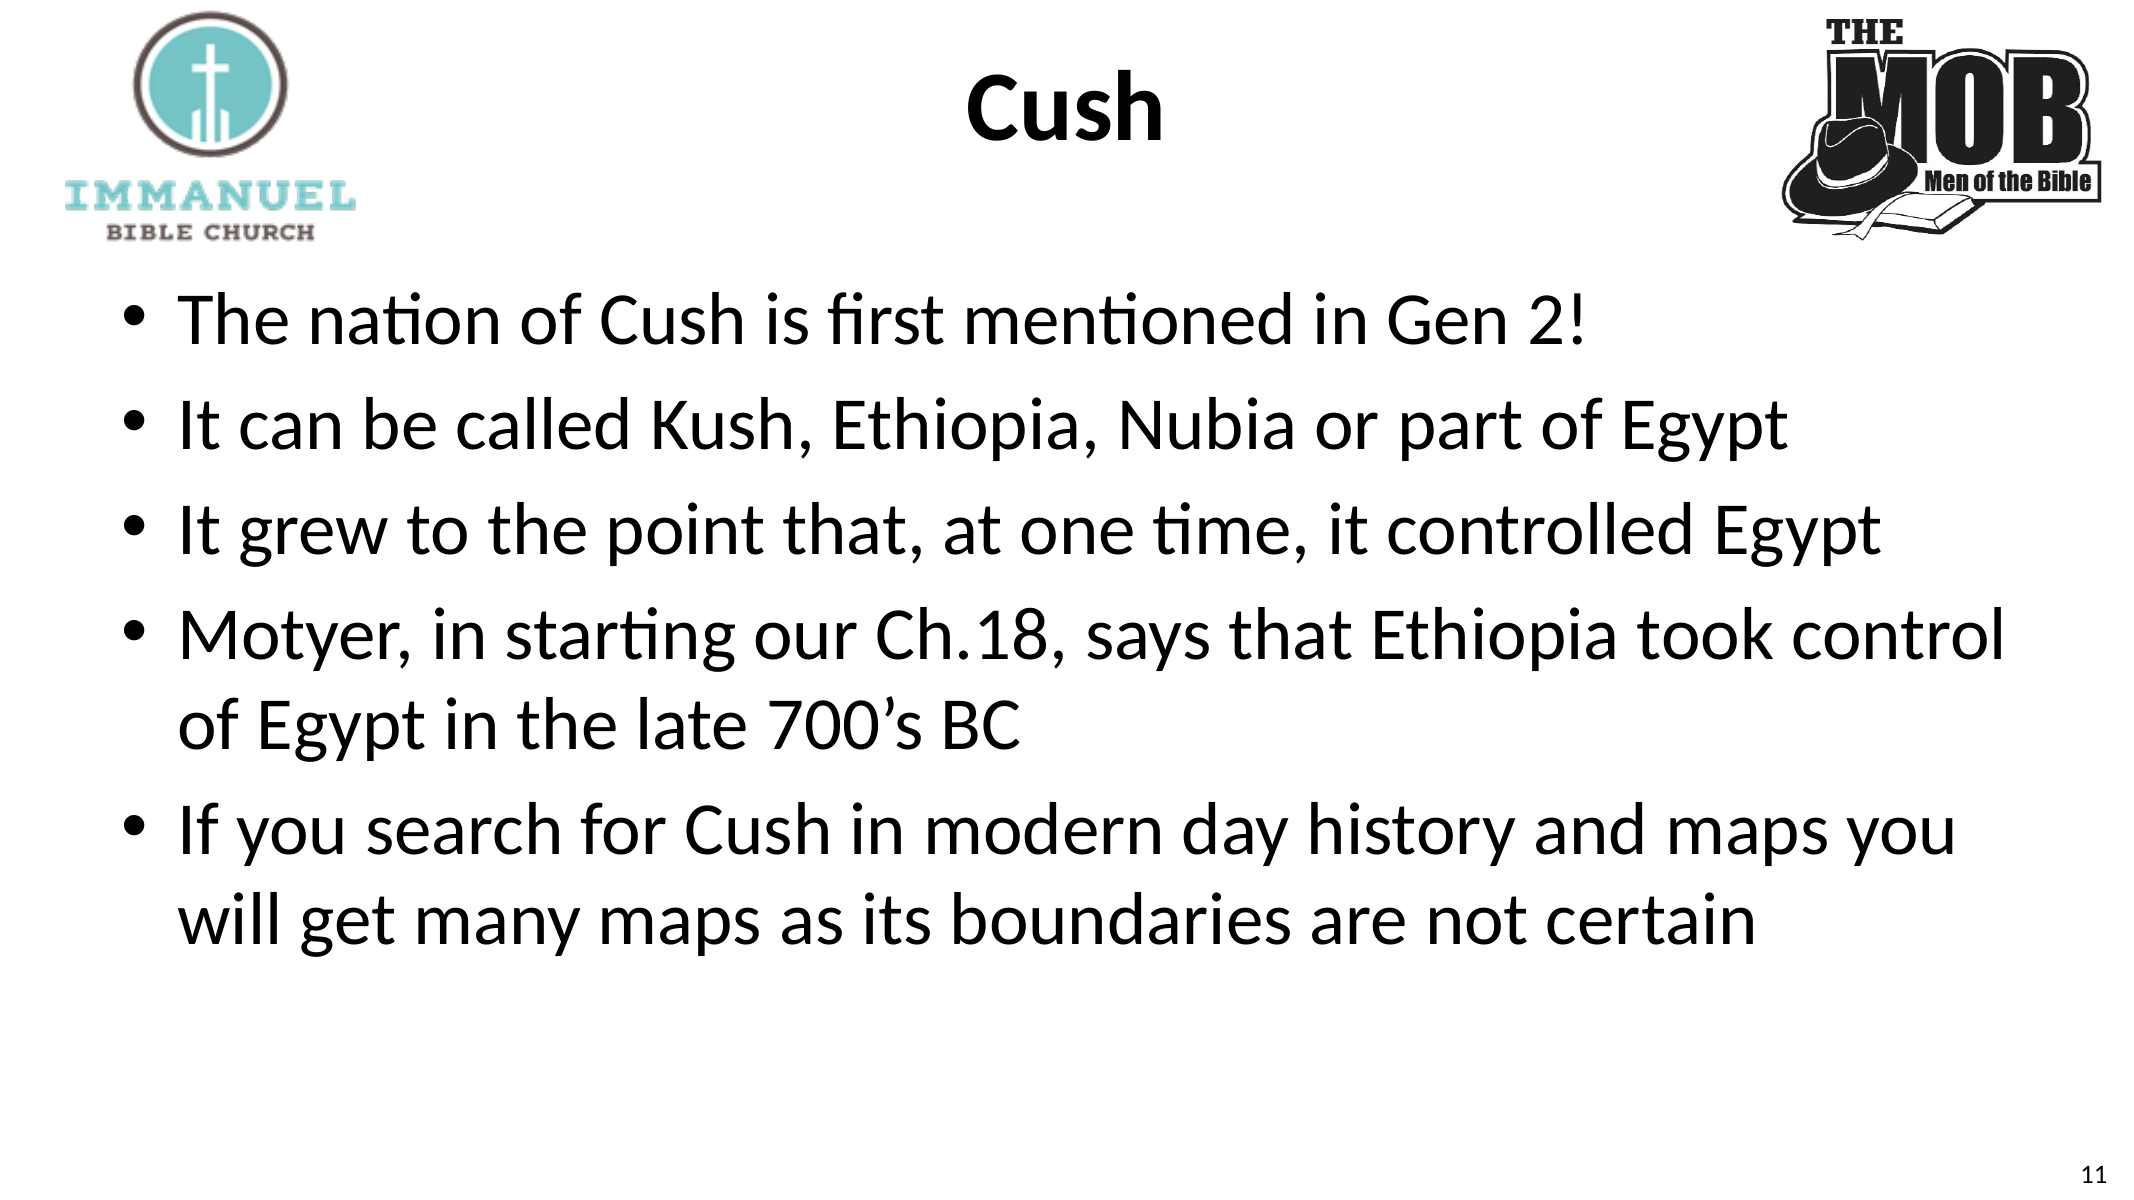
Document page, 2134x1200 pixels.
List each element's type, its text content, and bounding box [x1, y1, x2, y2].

text_box The nation of Cush is first mentioned in Gen 2! It can be called Kush, Ethiopia, Nubia or part of Egypt It grew to the point that, at one time, it controlled Egypt Motyer, in starting our Ch.18, says that Ethiopia took control of Egypt in the late 700’s BC If you search for Cush in modern day history and maps you will get many maps as its boundaries are not certain [106, 262, 2027, 1028]
slide_number 11 [1962, 1140, 2123, 1200]
title Cush [106, 0, 2027, 200]
picture [1773, 19, 2107, 243]
picture [62, 0, 360, 267]
